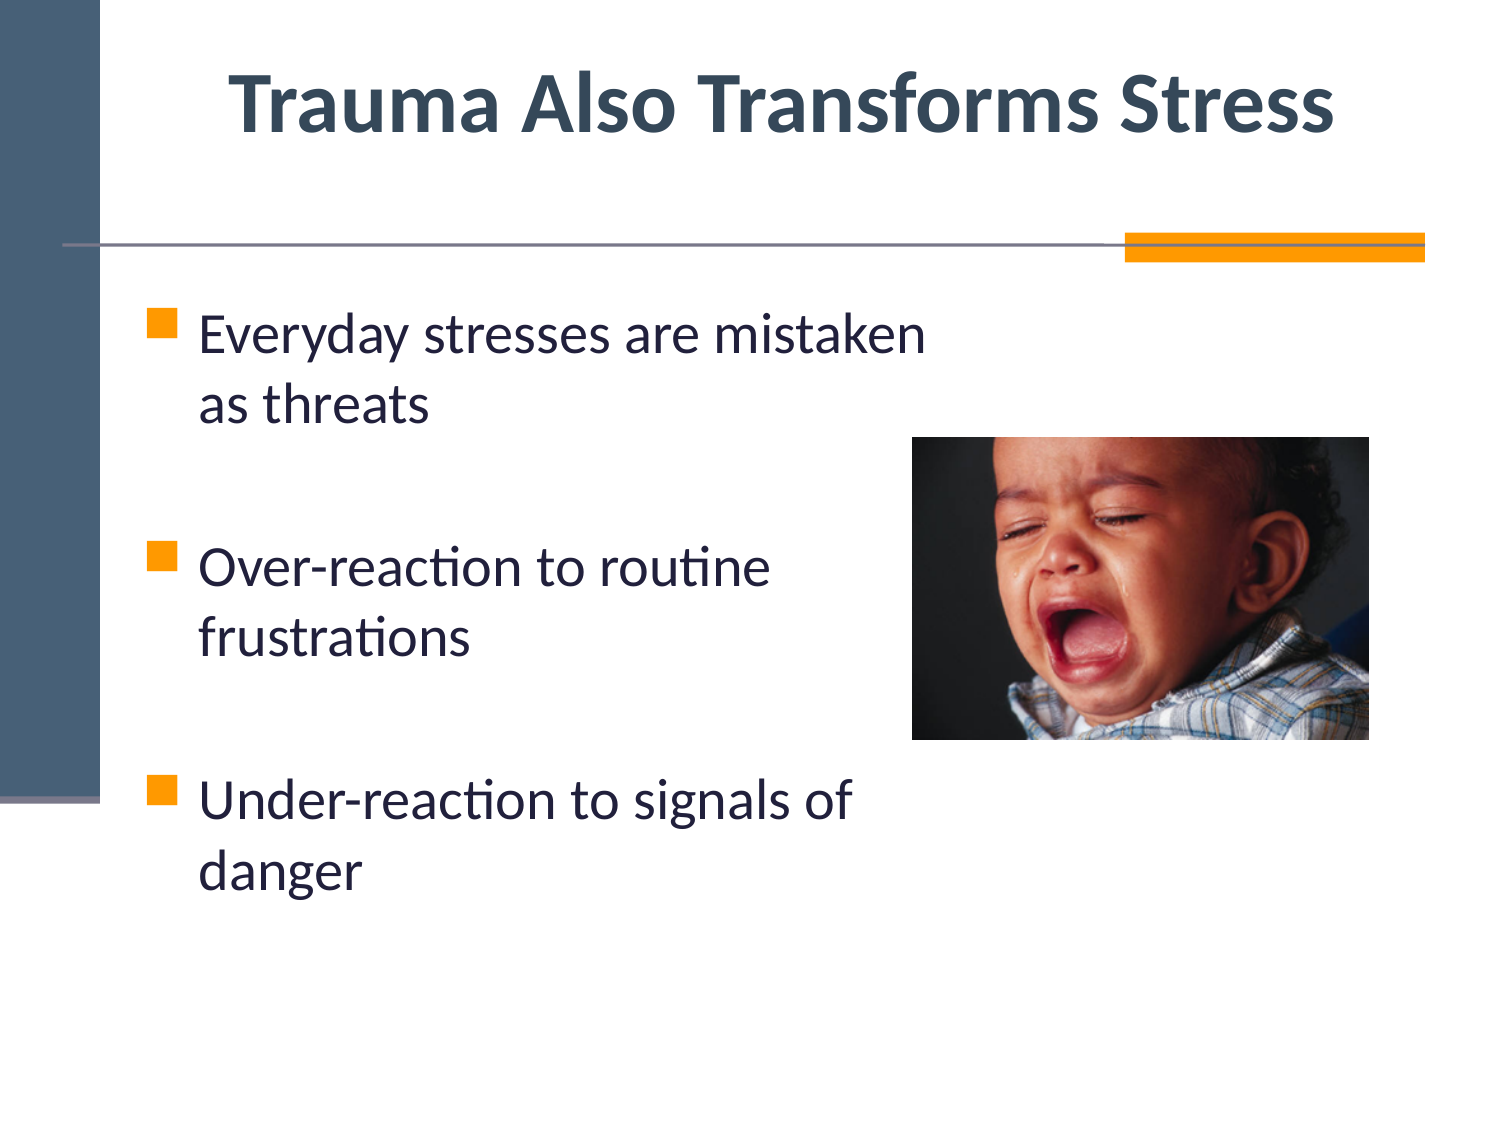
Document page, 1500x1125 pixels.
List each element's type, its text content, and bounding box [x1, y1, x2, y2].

text_box Trauma Also Transforms Stress [144, 37, 1420, 238]
list Everyday stresses are mistaken as threats Over-reaction to routine frustrations Under-reaction to signals of danger [127, 287, 965, 988]
picture [912, 437, 1369, 740]
